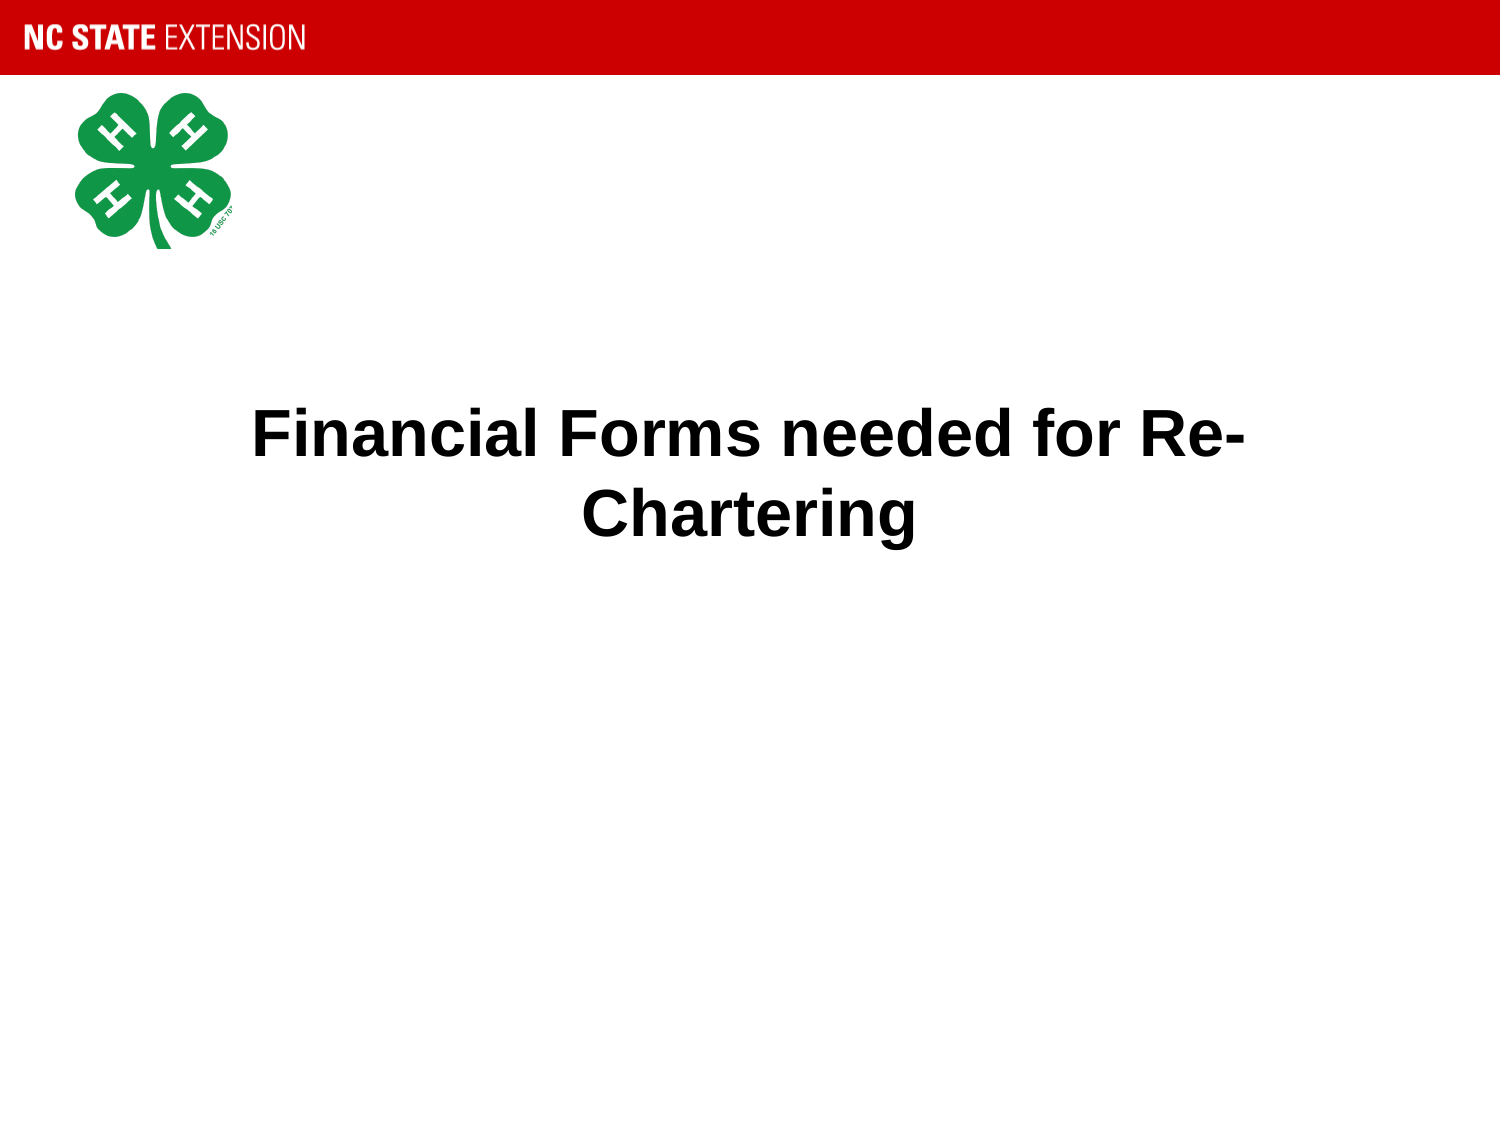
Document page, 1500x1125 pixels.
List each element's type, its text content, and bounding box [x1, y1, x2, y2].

picture [0, 0, 1500, 75]
title Financial Forms needed for Re-Chartering [112, 349, 1388, 591]
